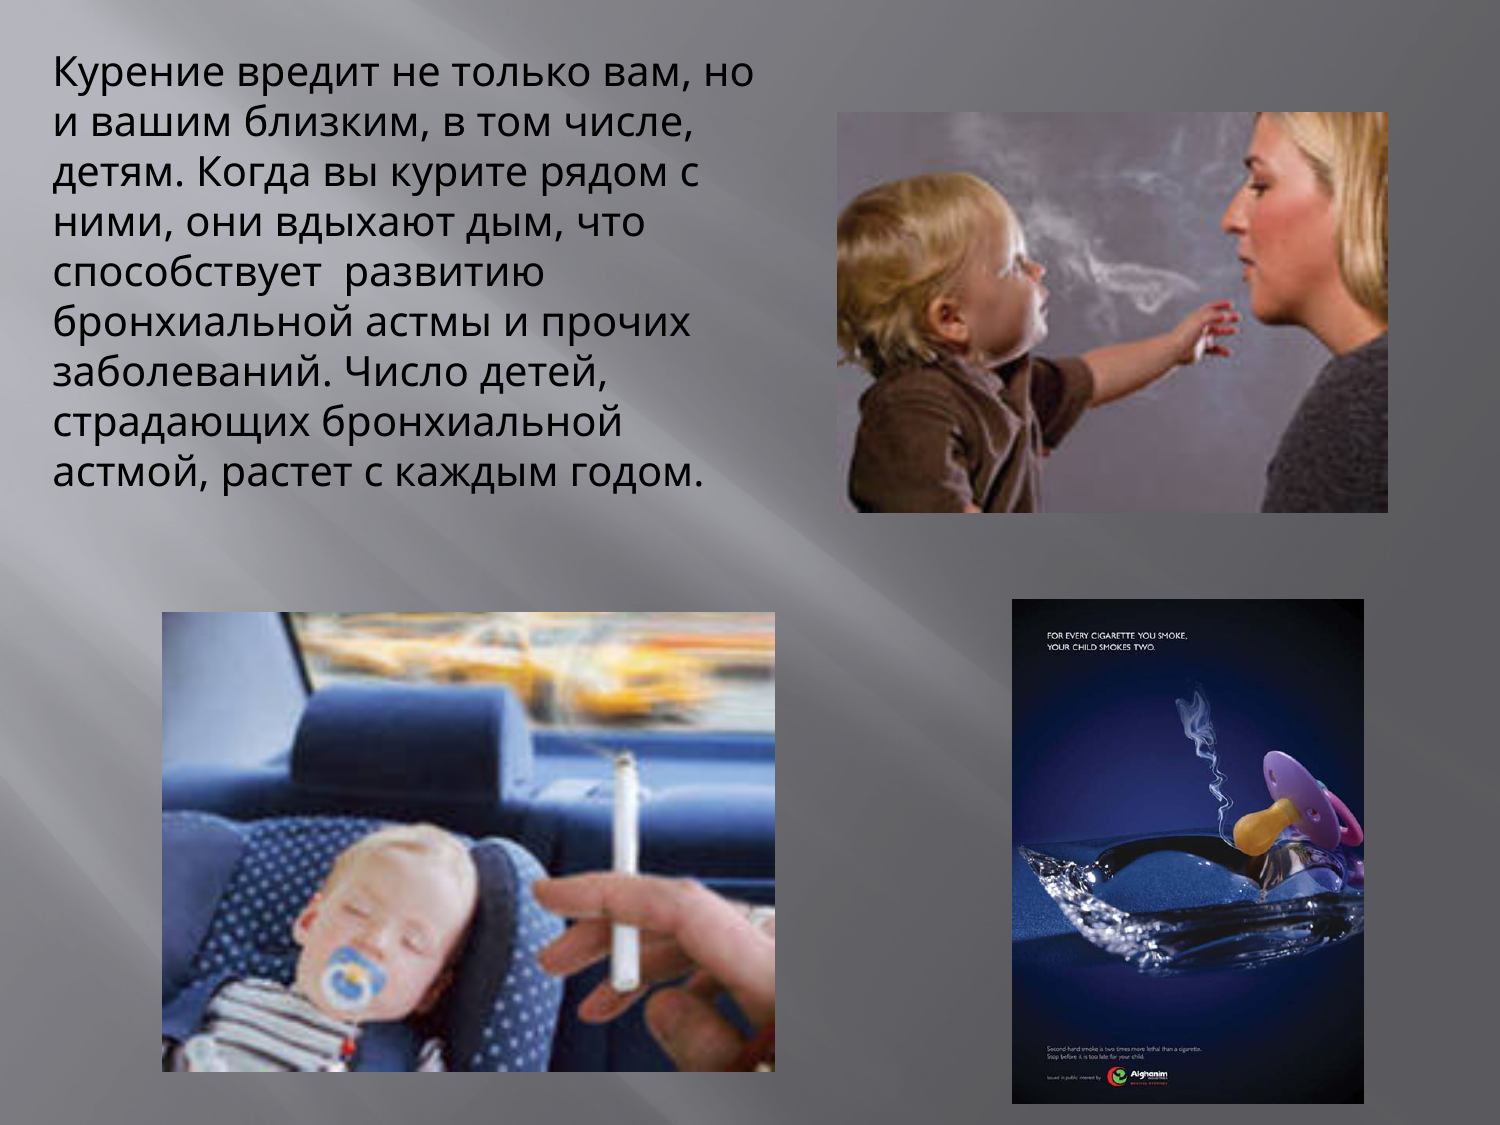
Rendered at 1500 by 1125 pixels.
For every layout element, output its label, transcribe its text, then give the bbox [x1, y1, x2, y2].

picture [162, 612, 776, 1073]
picture [837, 112, 1388, 514]
text_box Курение вредит не только вам, но и вашим близким, в том числе, детям. Когда вы курите рядом с ними, они вдыхают дым, что способствует развитию бронхиальной астмы и прочих заболеваний. Число детей, страдающих бронхиальной астмой, растет с каждым годом. [37, 37, 788, 503]
picture [1012, 599, 1365, 1104]
